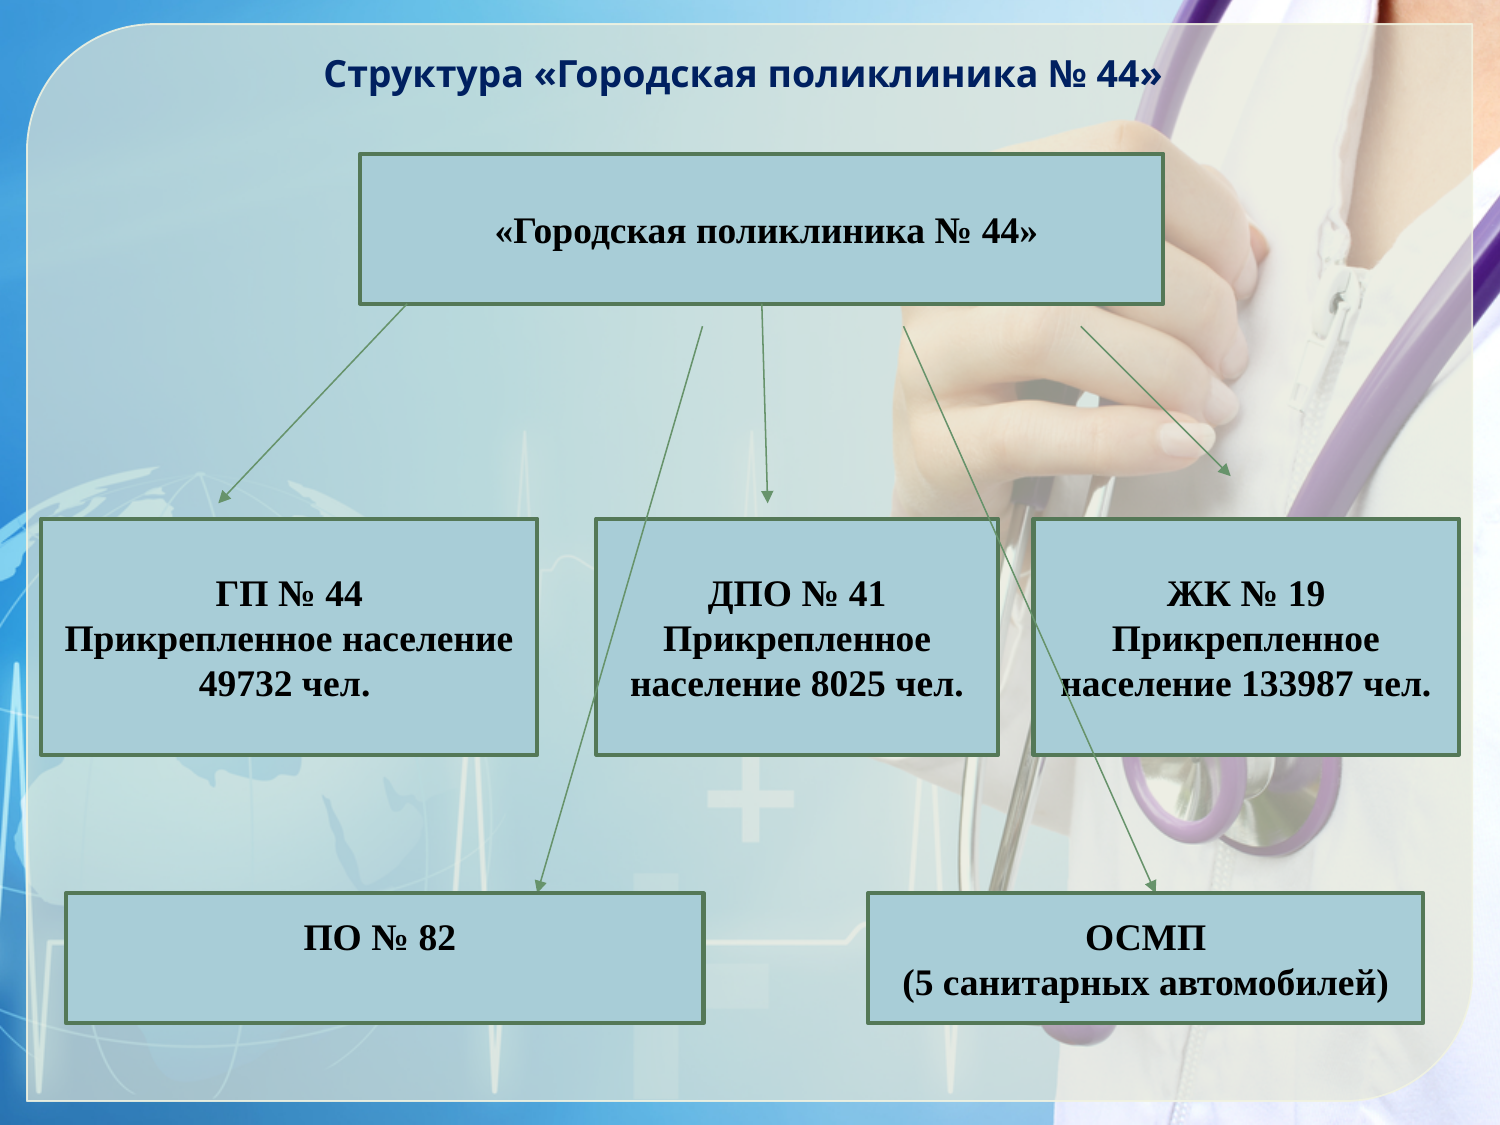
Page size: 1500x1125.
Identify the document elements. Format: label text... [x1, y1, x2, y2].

text_box [1080, 325, 1231, 477]
text_box [902, 325, 1157, 891]
text_box ЖК № 19 Прикрепленное население 133987 чел. [1031, 517, 1461, 757]
text_box «Городская поликлиника № 44» [358, 152, 1165, 306]
text_box [761, 303, 774, 504]
text_box Структура «Городская поликлиника № 44» [64, 42, 1471, 138]
text_box ПО № 82 [64, 891, 706, 1025]
text_box [218, 303, 408, 504]
picture [0, 0, 1500, 1125]
text_box ДПО № 41 Прикрепленное население 8025 чел. [594, 517, 1000, 757]
text_box [534, 326, 704, 891]
text_box ОСМП (5 санитарных автомобилей) [866, 891, 1425, 1025]
text_box ГП № 44 Прикрепленное население 49732 чел. [39, 517, 539, 757]
